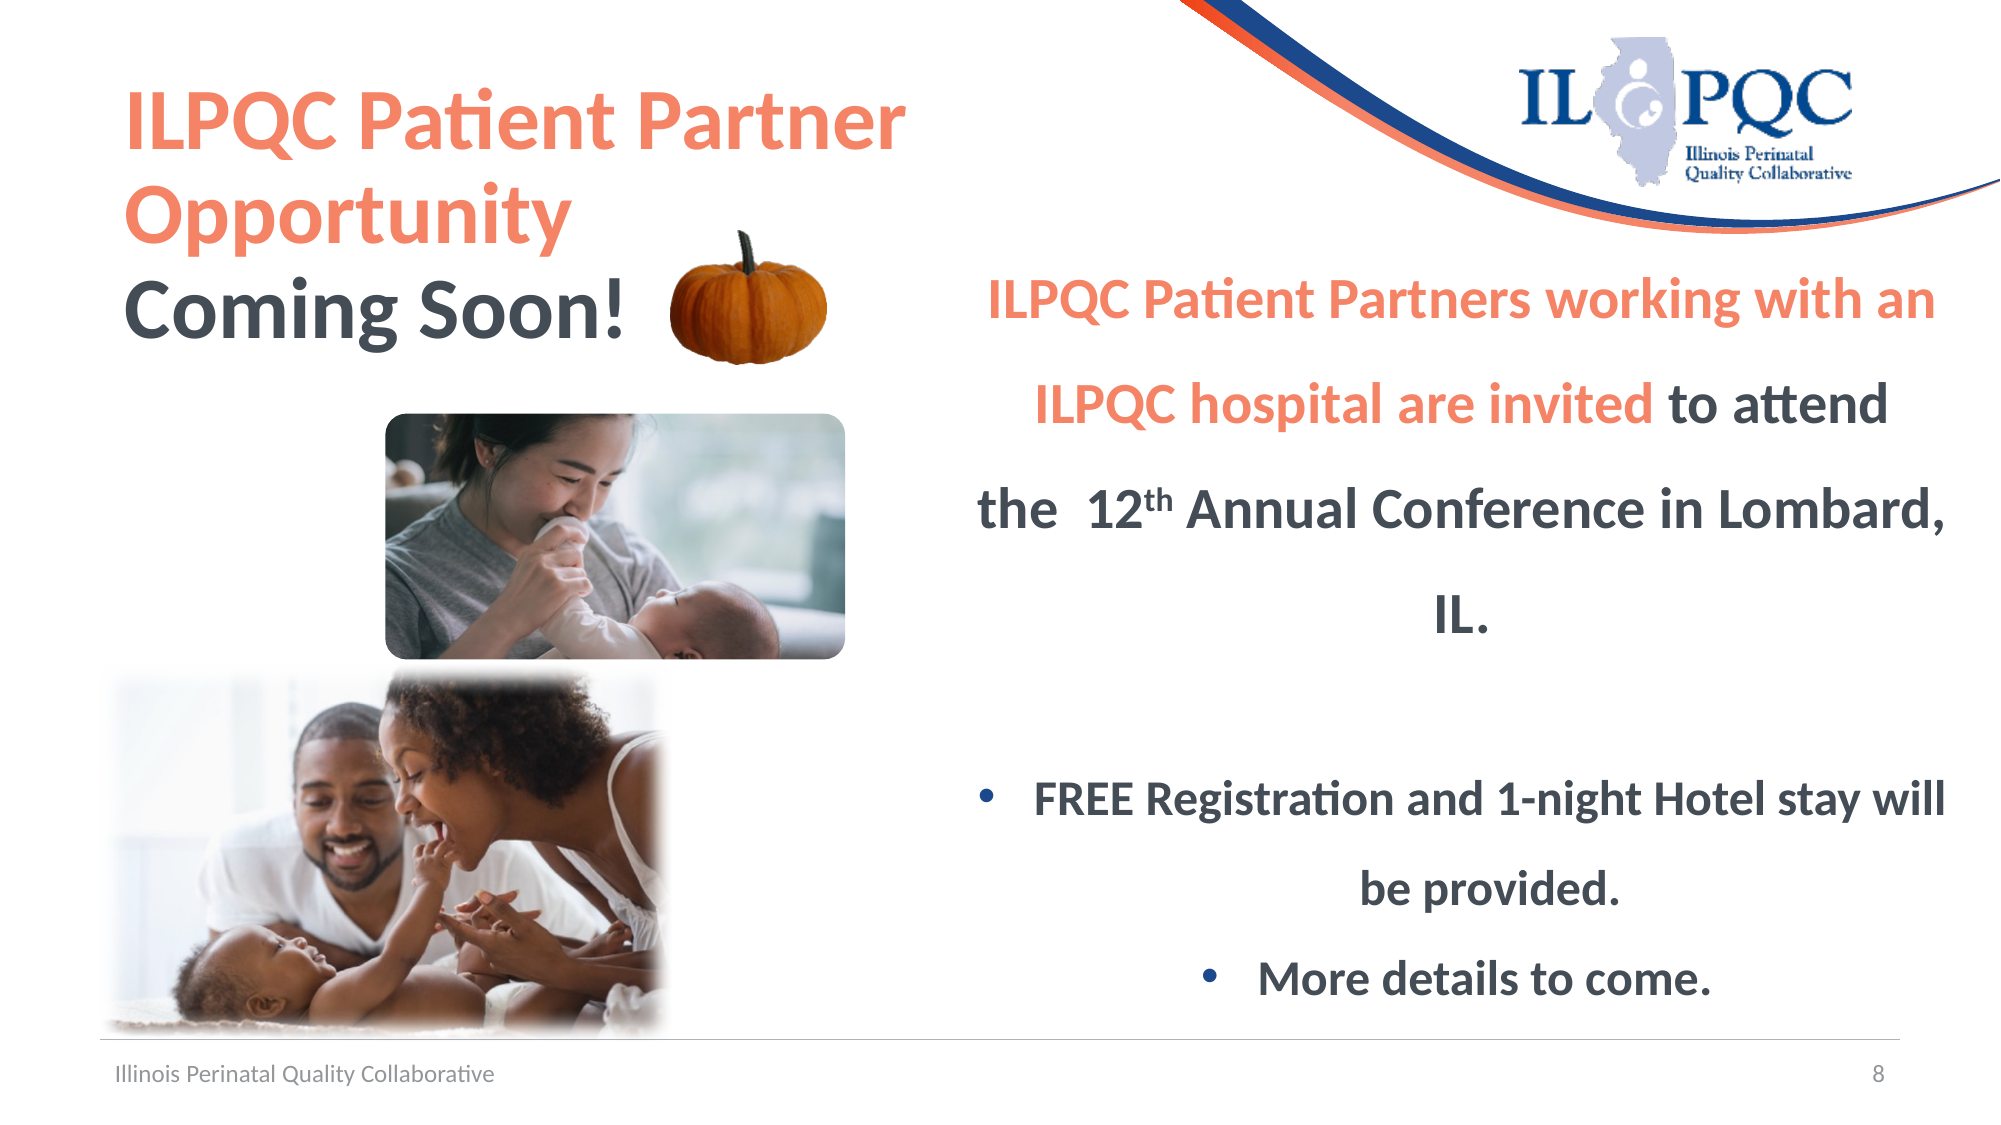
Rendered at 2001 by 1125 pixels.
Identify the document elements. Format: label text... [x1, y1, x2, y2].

picture [99, 662, 673, 1043]
slide_number 8 [1449, 1042, 1900, 1103]
picture [1519, 37, 1852, 187]
text_box ILPQC Patient Partners working with an ILPQC hospital are invited to attend the 12th Annual Conference in Lombard, IL. FREE Registration and 1-night Hotel stay will be provided. More details to come. [961, 244, 1964, 1042]
footer Illinois Perinatal Quality Collaborative [99, 1042, 775, 1103]
picture [670, 230, 827, 365]
text_box ILPQC Patient Partner Opportunity Coming Soon! [109, 43, 1000, 365]
picture [385, 413, 846, 660]
